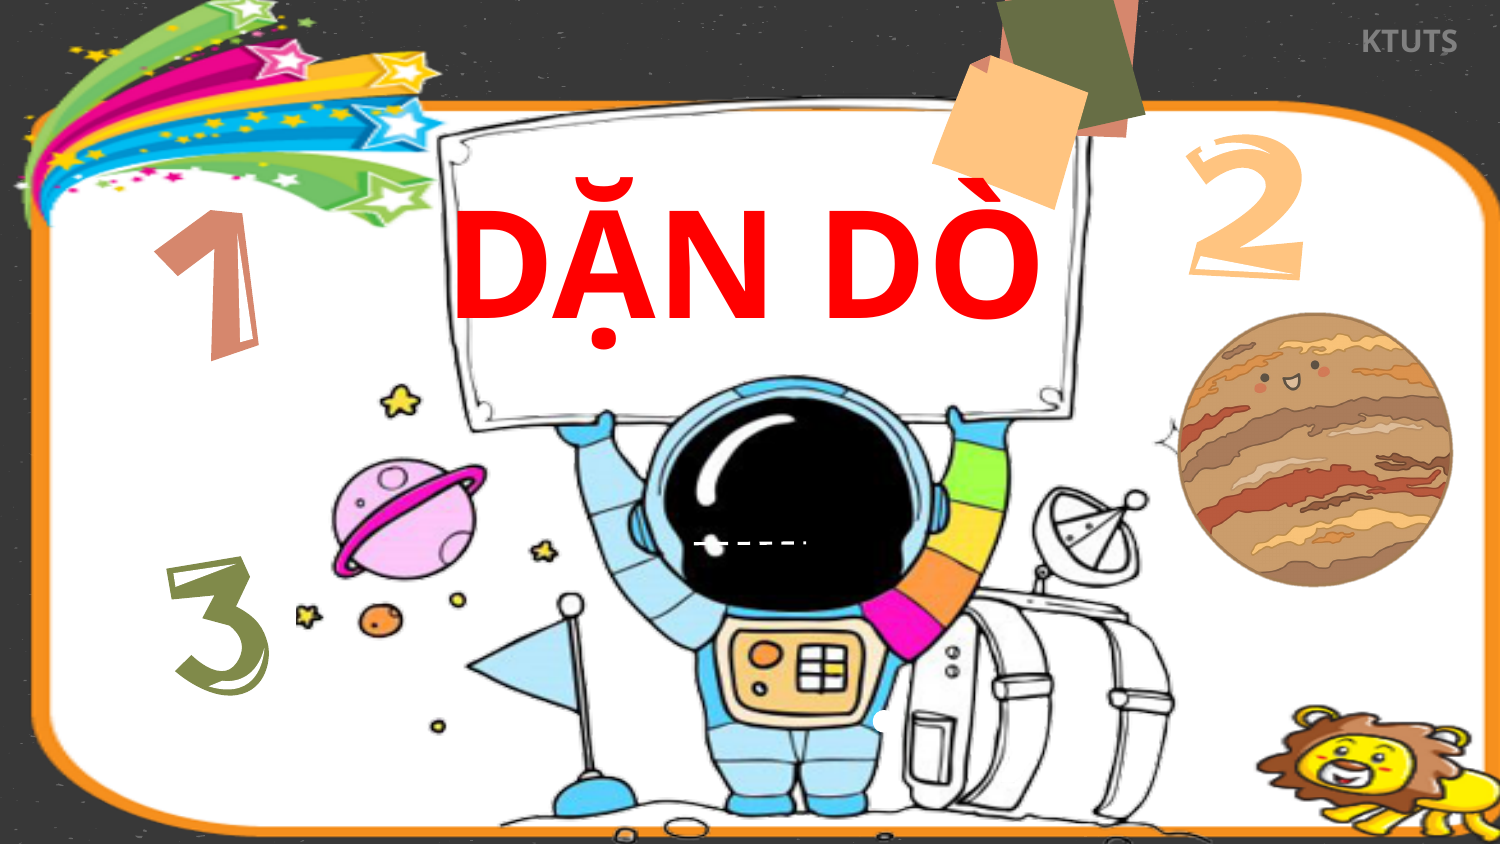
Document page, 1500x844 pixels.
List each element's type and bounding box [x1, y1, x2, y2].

text_box [1185, 134, 1312, 271]
text_box [166, 555, 272, 696]
picture [0, 0, 1500, 844]
text_box [930, 0, 1146, 211]
text_box [153, 209, 259, 362]
